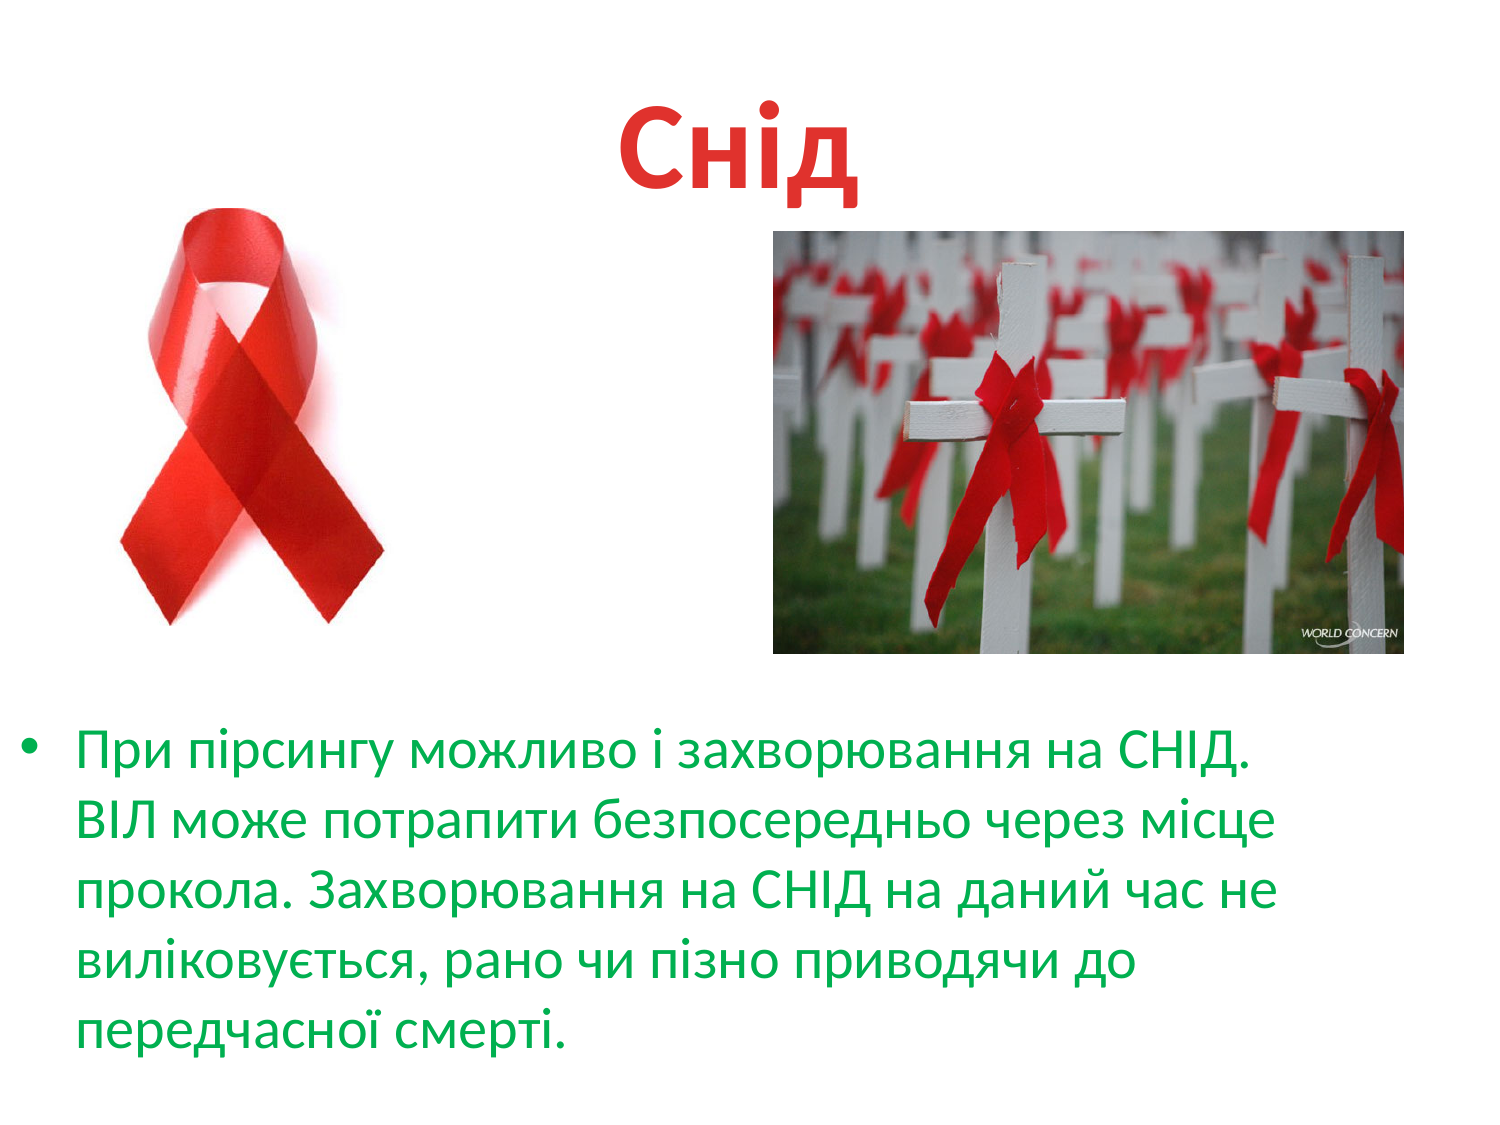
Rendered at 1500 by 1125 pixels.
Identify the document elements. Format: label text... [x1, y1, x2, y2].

list При пірсингу можливо і захворювання на СНІД. ВІЛ може потрапити безпосередньо через місце прокола. Захворювання на СНІД на даний час не виліковується, рано чи пізно приводячи до передчасної смерті. [4, 611, 1355, 1124]
picture [17, 207, 459, 626]
picture [773, 231, 1404, 654]
title Снід [75, 45, 1425, 233]
